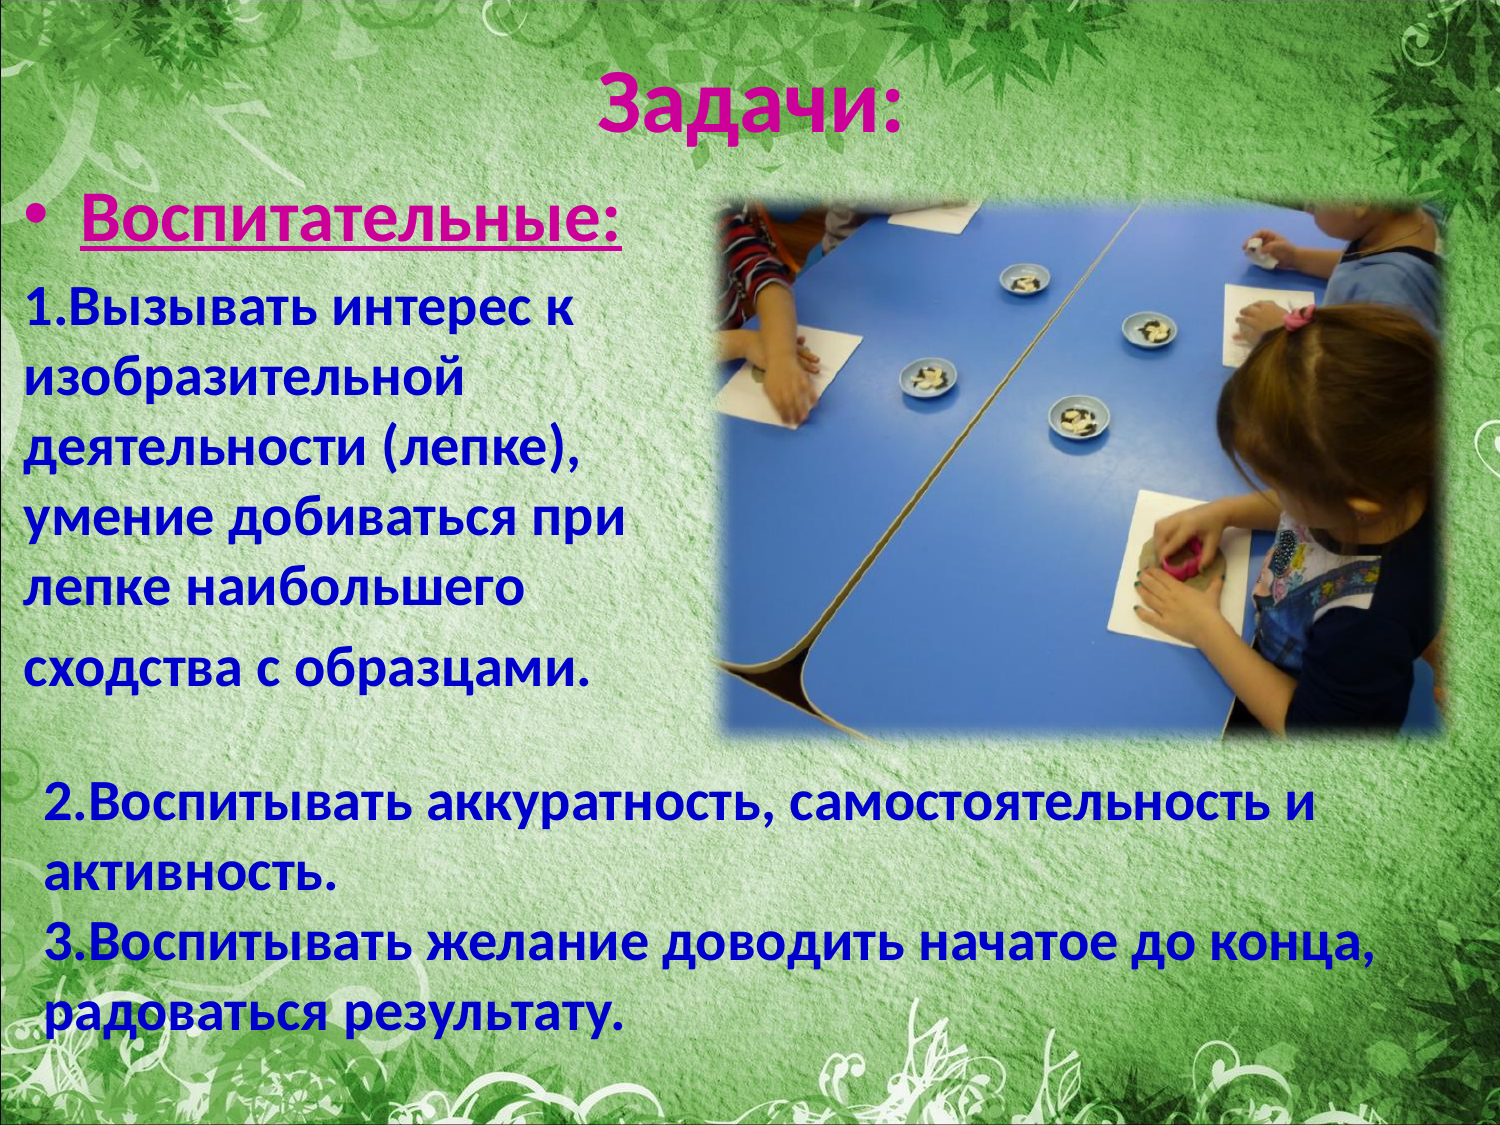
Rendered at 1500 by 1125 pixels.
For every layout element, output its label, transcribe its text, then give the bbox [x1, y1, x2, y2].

title Задачи: [76, 2, 1427, 183]
list Воспитательные: 1.Вызывать интерес к изобразительной деятельности (лепке), умение добиваться при лепке наибольшего сходства с образцами. [8, 160, 777, 728]
picture [0, 0, 1500, 1125]
text_box 2.Воспитывать аккуратность, самостоятельность и активность. 3.Воспитывать желание доводить начатое до конца, радоваться результату. [28, 755, 1437, 1120]
